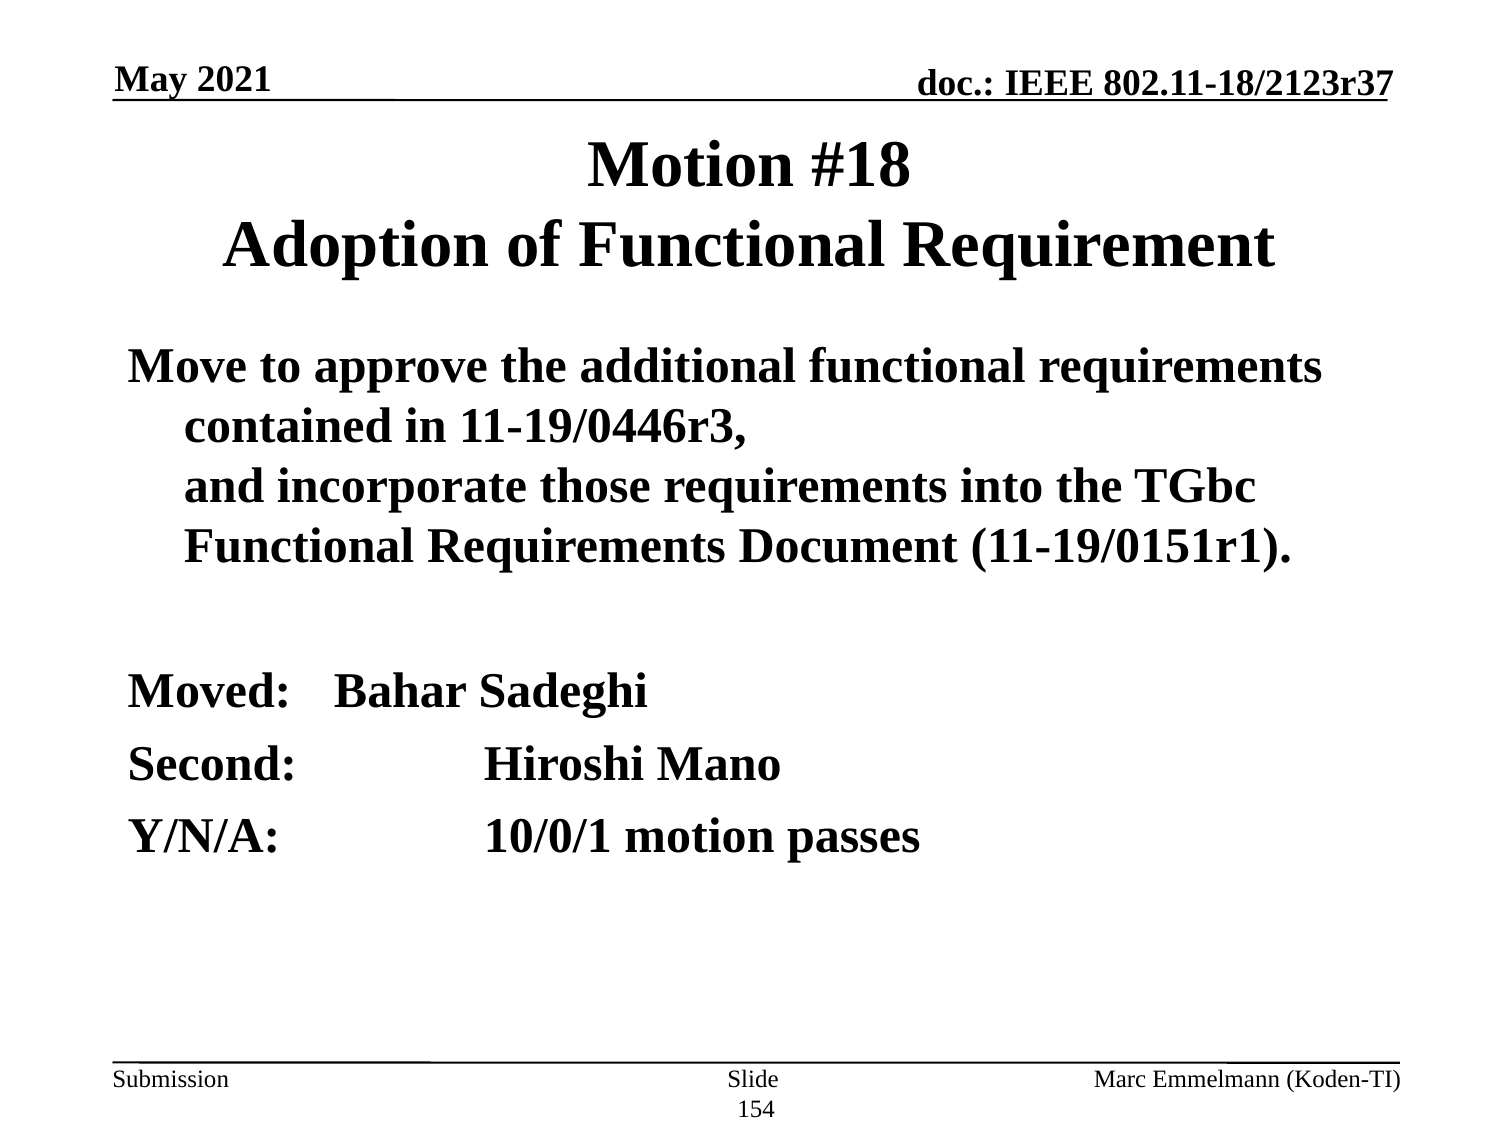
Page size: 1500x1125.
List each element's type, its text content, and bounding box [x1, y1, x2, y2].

footer Marc Emmelmann (Koden-TI) [878, 1061, 1402, 1093]
title Motion #18 Adoption of Functional Requirement [112, 112, 1388, 288]
slide_number Slide 154 [712, 1061, 800, 1123]
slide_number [114, 54, 423, 100]
list Move to approve the additional functional requirements contained in 11-19/0446r3, and incorporate those requirements into the TGbc Functional Requirements Document (11-19/0151r1). Moved: Bahar Sadeghi Second: Hiroshi Mano Y/N/A: 10/0/1 motion passes [112, 324, 1388, 1000]
